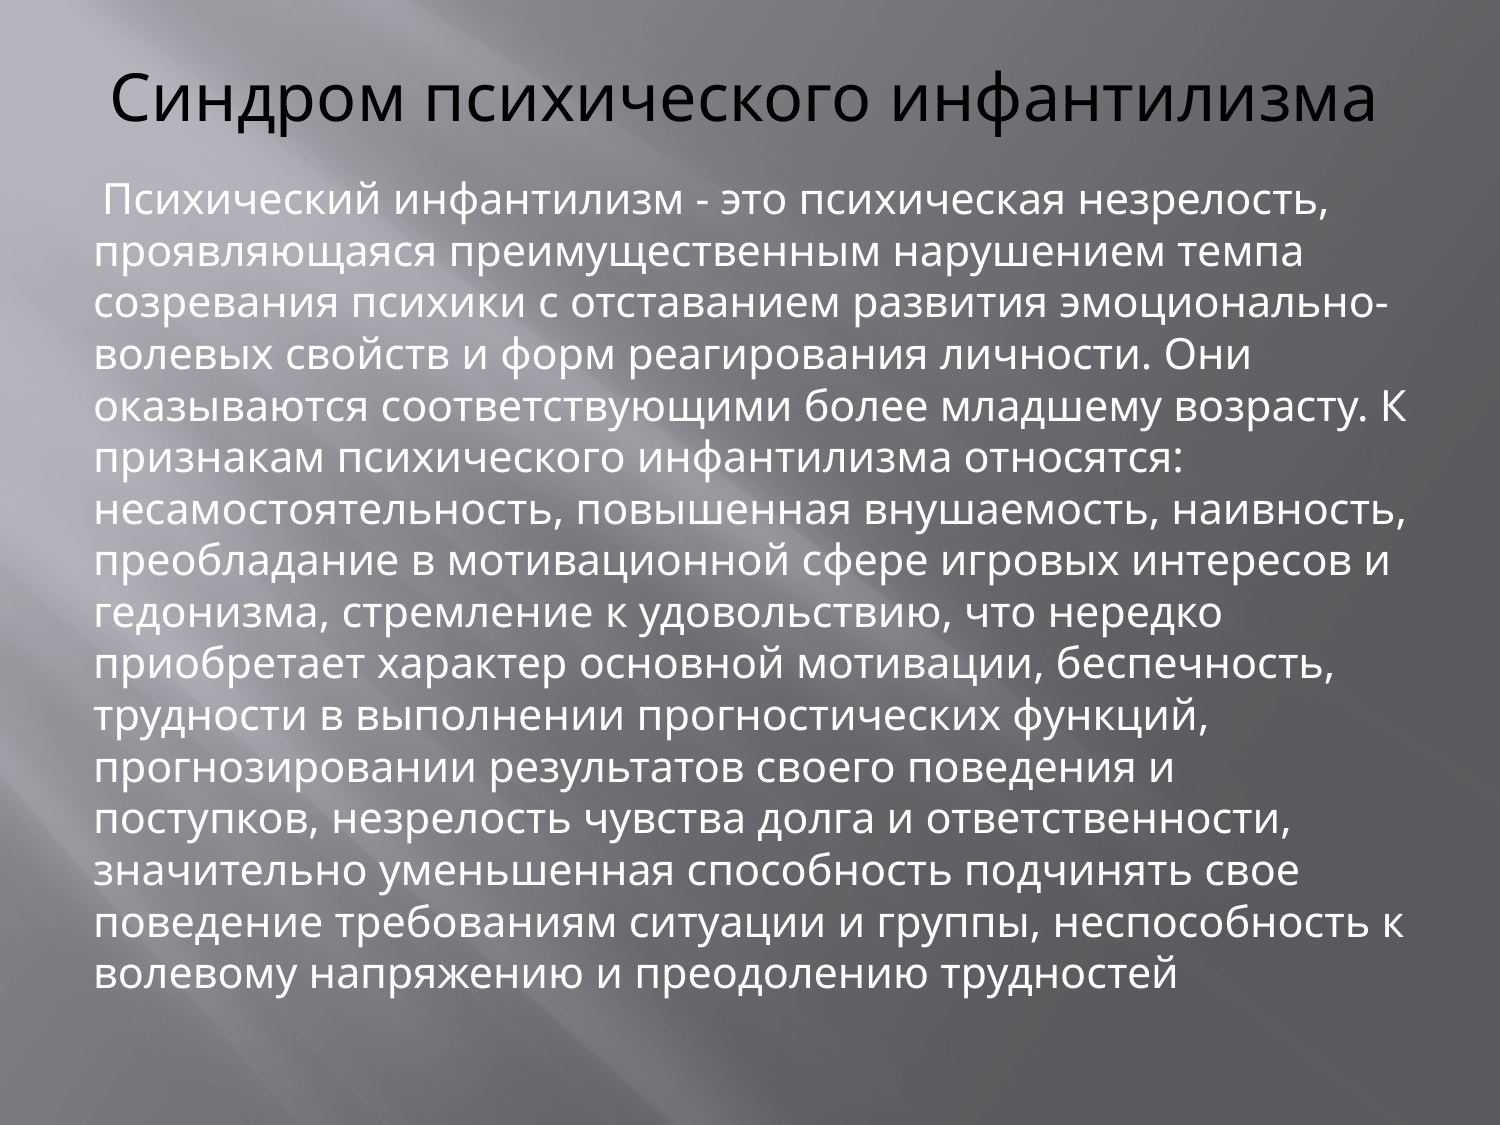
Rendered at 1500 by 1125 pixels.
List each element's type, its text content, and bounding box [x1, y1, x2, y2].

list Психический инфантилизм - это психическая незрелость, проявляющаяся преимущественным нарушением темпа созревания психики с отставанием развития эмоционально-волевых свойств и форм реагирования личности. Они оказываются соответствующими более младшему возрасту. К признакам психического инфантилизма относятся: несамостоятельность, повышенная внушаемость, наивность, преобладание в мотивационной сфере игровых интересов и гедонизма, стремление к удовольствию, что нередко приобретает характер основной мотивации, беспечность, трудности в выполнении прогностических функций, прогнозировании результатов своего поведения и поступков, незрелость чувства долга и ответственности, значительно уменьшенная способность подчинять свое поведение требованиям ситуации и группы, неспособность к волевому напряжению и преодолению трудностей [0, 164, 1425, 1035]
title Синдром психического инфантилизма [70, 23, 1421, 164]
